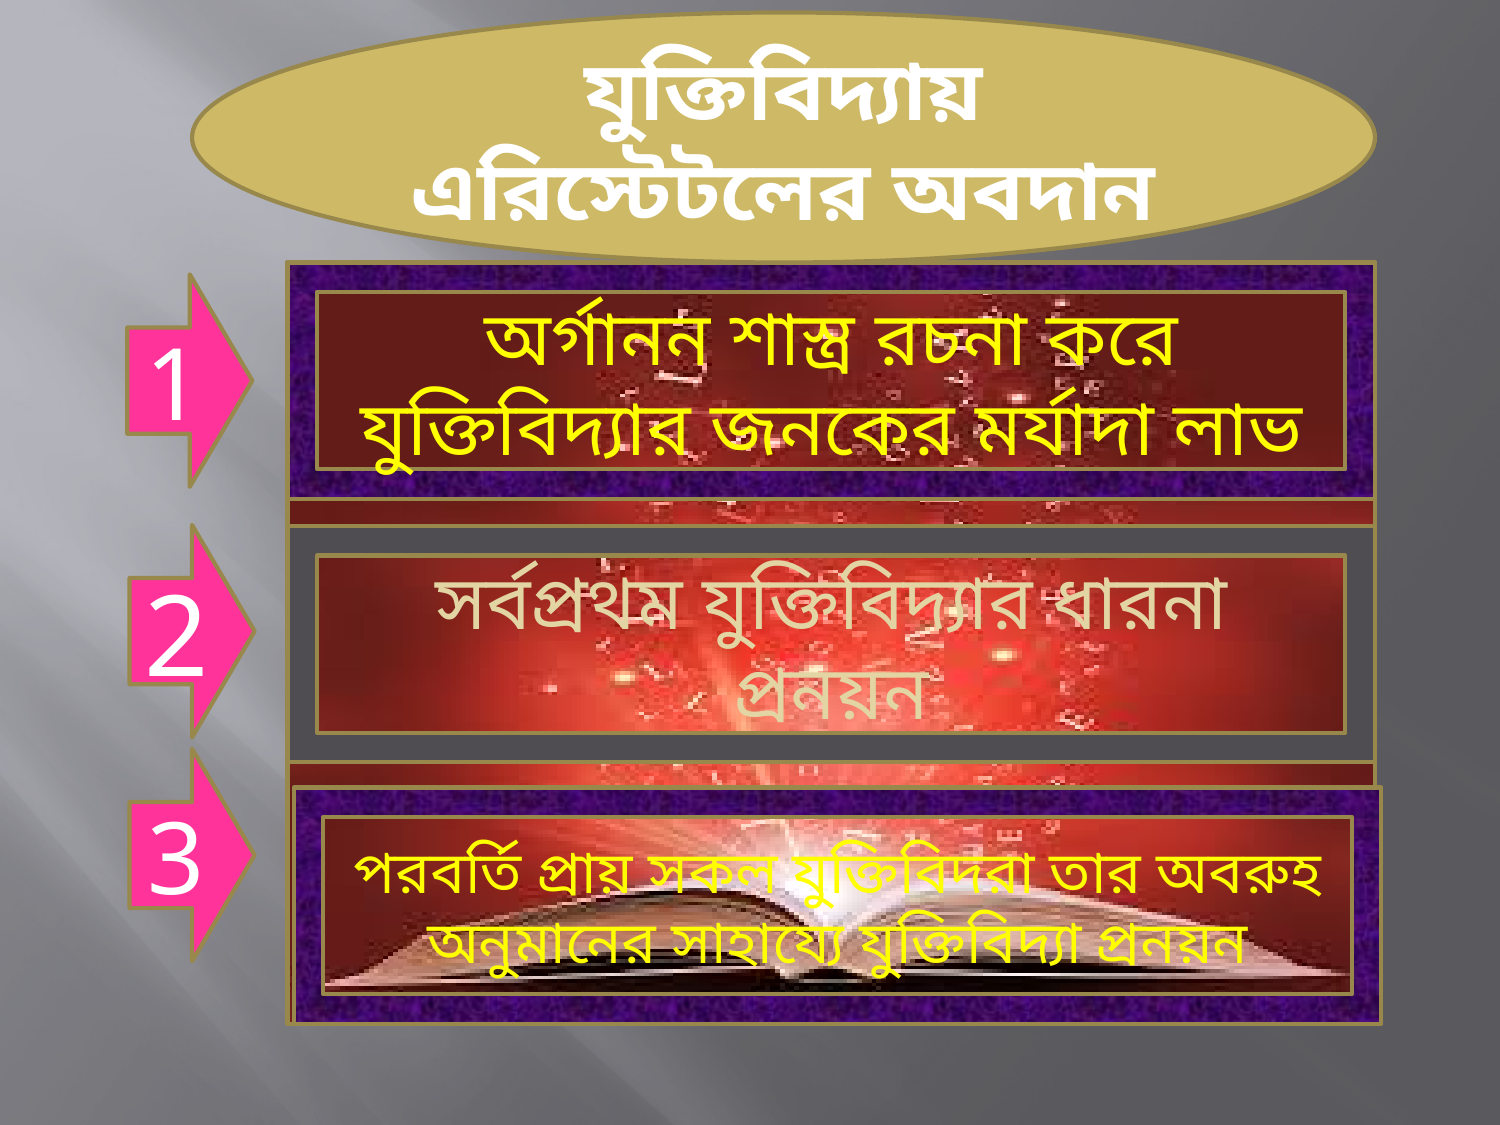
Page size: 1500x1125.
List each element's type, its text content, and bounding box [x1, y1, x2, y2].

text_box সর্বপ্রথম যুক্তিবিদ্যার ধারনা প্রনয়ন [285, 524, 1377, 764]
text_box অর্গানন শাস্ত্র রচনা করে যুক্তিবিদ্যার জনকের মর্যাদা লাভ [285, 260, 1377, 501]
text_box [319, 558, 1343, 731]
text_box যুক্তিবিদ্যায় এরিস্টেটলের অবদান [189, 10, 1378, 265]
text_box [285, 764, 1377, 1026]
text_box [285, 501, 1377, 524]
text_box [319, 294, 1343, 467]
text_box 2 [127, 522, 257, 740]
text_box 3 [127, 746, 257, 964]
text_box 1 [125, 272, 255, 489]
text_box পরবর্তি প্রায় সকল যুক্তিবিদরা তার অবরুহ অনুমানের সাহায্যে যুক্তিবিদ্যা প্রনয়ন [292, 785, 1383, 1026]
